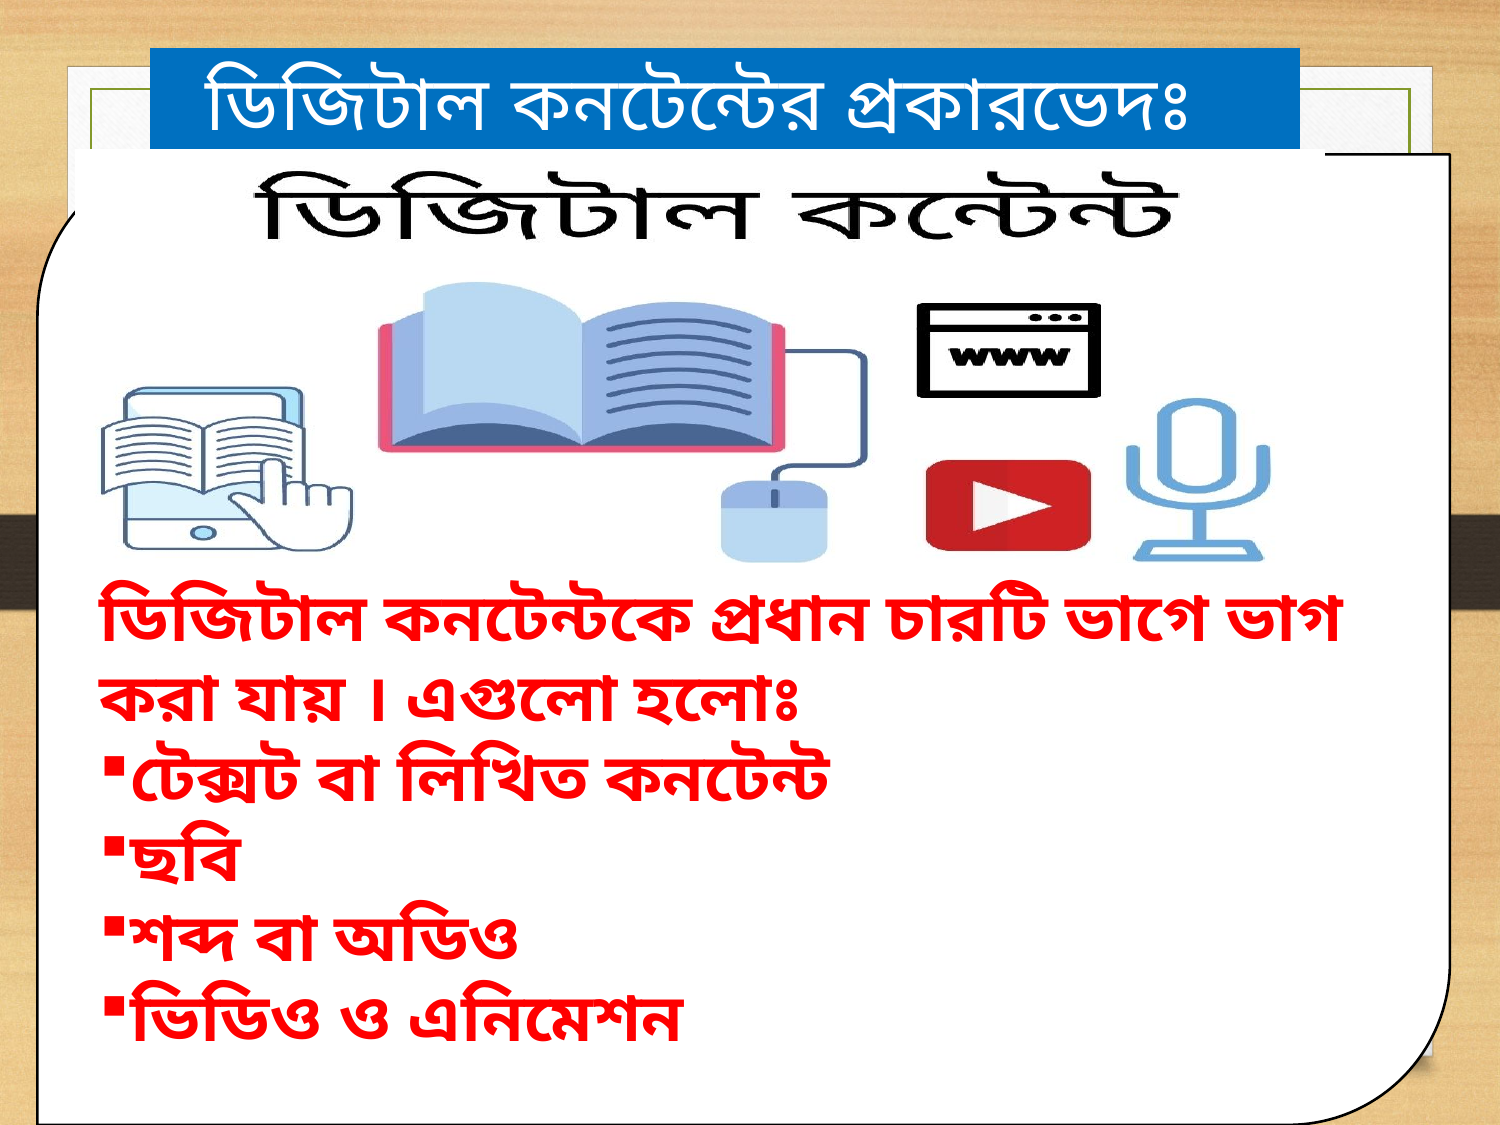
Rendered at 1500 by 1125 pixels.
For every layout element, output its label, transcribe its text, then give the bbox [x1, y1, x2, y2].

text_box ডিজিটাল কনটেন্টের প্রকারভেদঃ [150, 48, 1300, 149]
text_box ডিজিটাল কনটেন্টকে প্রধান চারটি ভাগে ভাগ করা যায় । এগুলো হলোঃ টেক্সট বা লিখিত কনটেন্ট ছবি শব্দ বা অডিও ভিডিও ও এনিমেশন [36, 153, 1452, 1125]
picture [0, 0, 1500, 1125]
